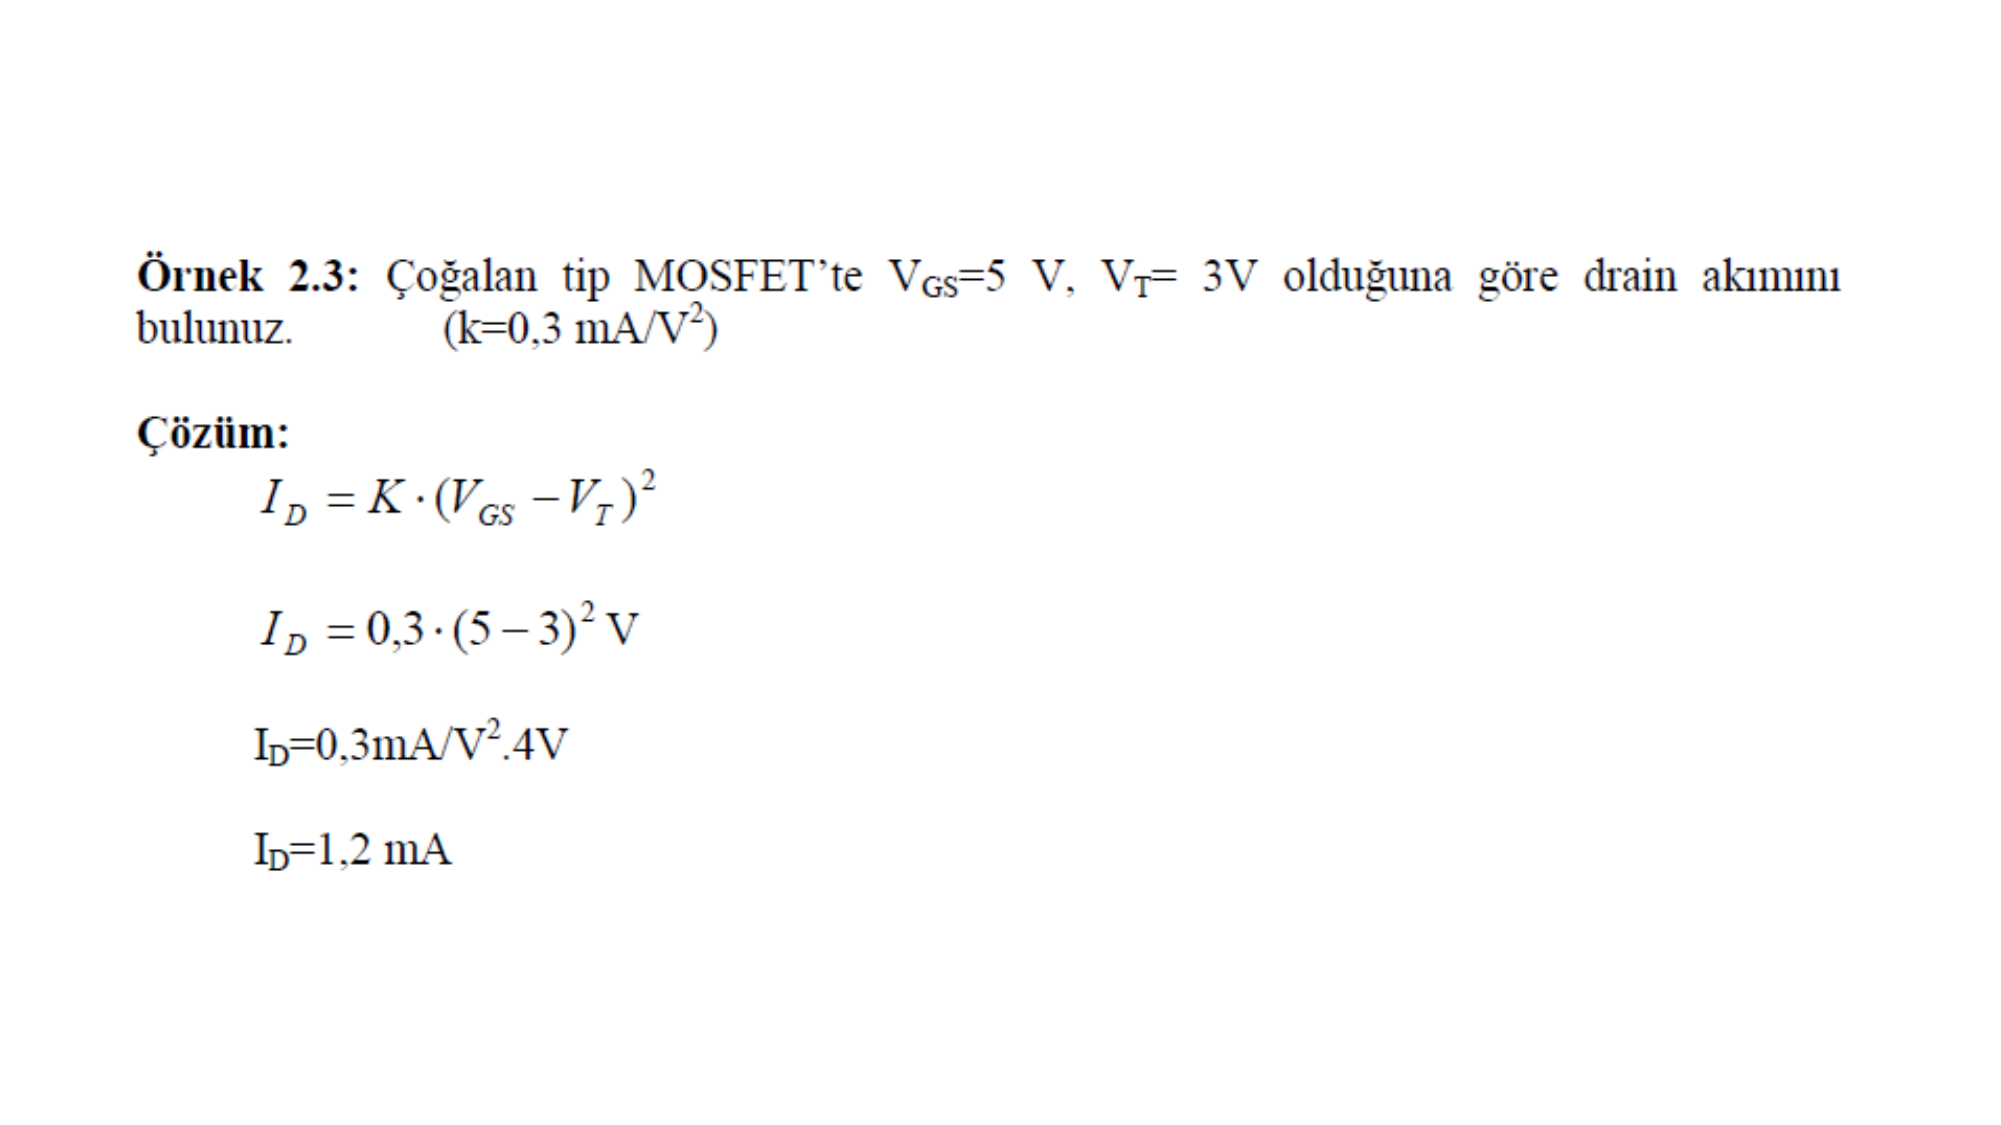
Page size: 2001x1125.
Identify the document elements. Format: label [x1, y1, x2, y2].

picture [87, 212, 1913, 913]
